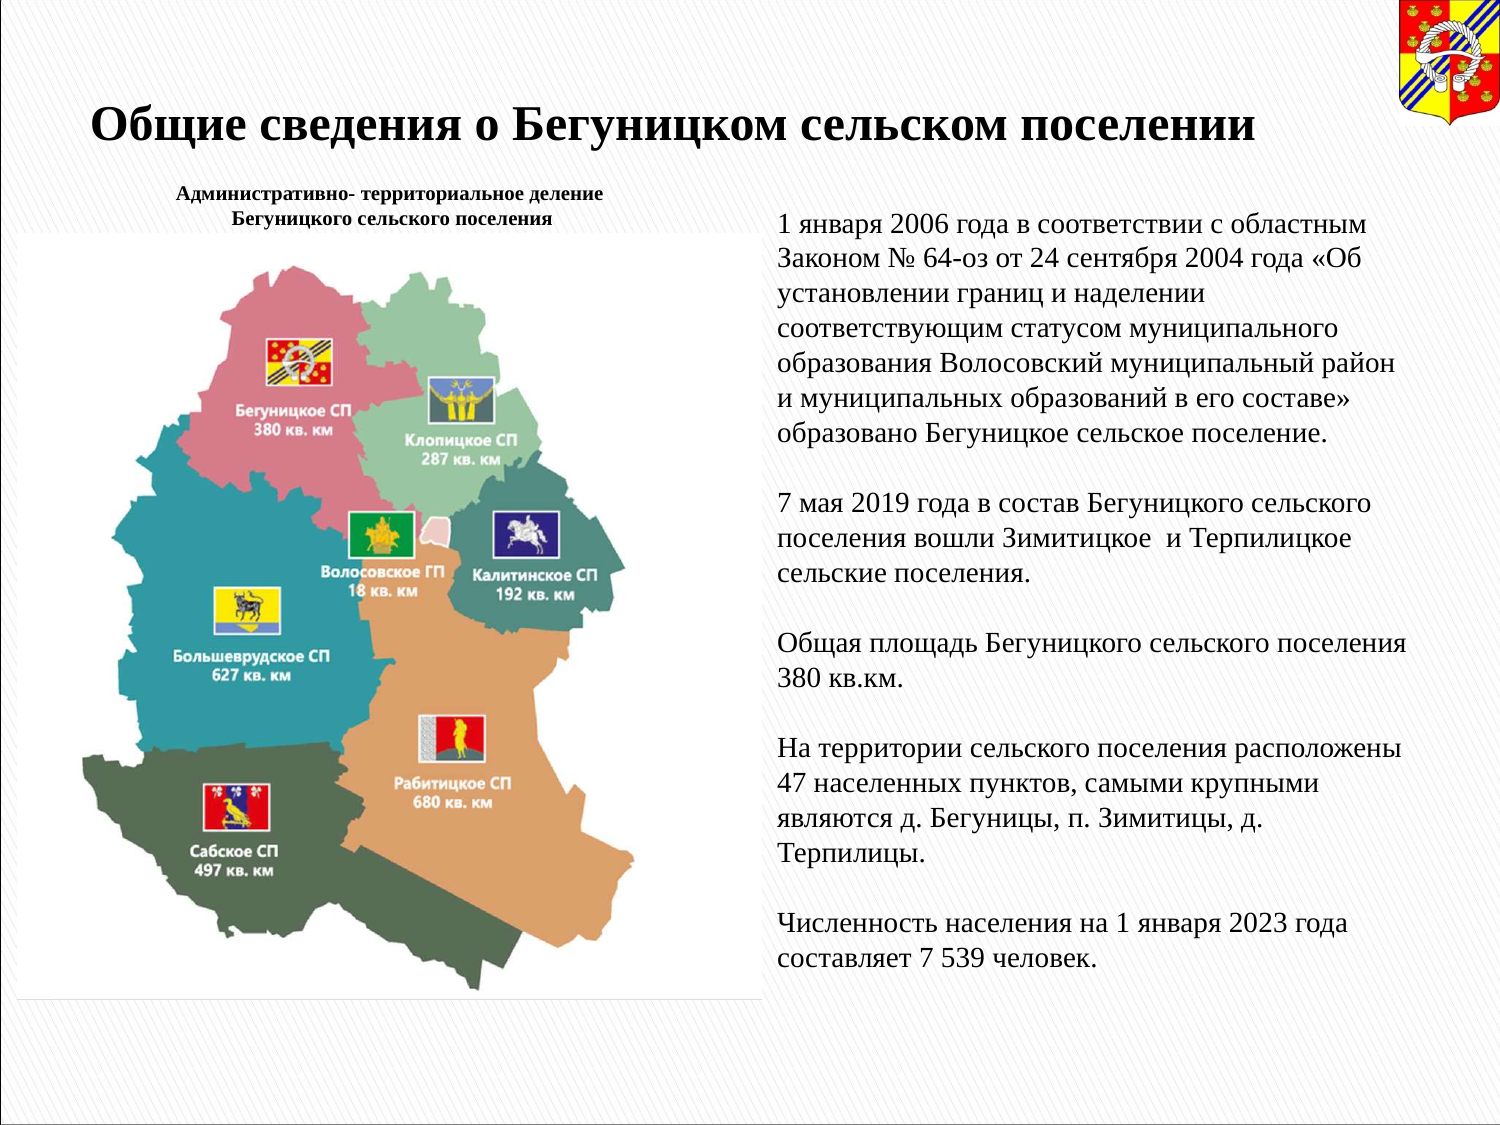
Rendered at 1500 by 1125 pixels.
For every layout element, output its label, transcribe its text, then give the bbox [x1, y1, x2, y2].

picture [0, 0, 1500, 1125]
text_box Административно- территориальное деление Бегуницкого сельского поселения [17, 172, 762, 232]
title Общие сведения о Бегуницком сельском поселении [75, 44, 1425, 196]
list 1 января 2006 года в соответствии с областным Законом № 64-оз от 24 сентября 2004 года «Об установлении границ и наделении соответствующим статусом муниципального образования Волосовский муниципальный район и муниципальных образований в его составе» образовано Бегуницкое сельское поселение. 7 мая 2019 года в состав Бегуницкого сельского поселения вошли Зимитицкое и Терпилицкое сельские поселения. Общая площадь Бегуницкого сельского поселения 380 кв.км. На территории сельского поселения расположены 47 населенных пунктов, самыми крупными являются д. Бегуницы, п. Зимитицы, д. Терпилицы. Численность населения на 1 января 2023 года составляет 7 539 человек. [761, 196, 1426, 1059]
